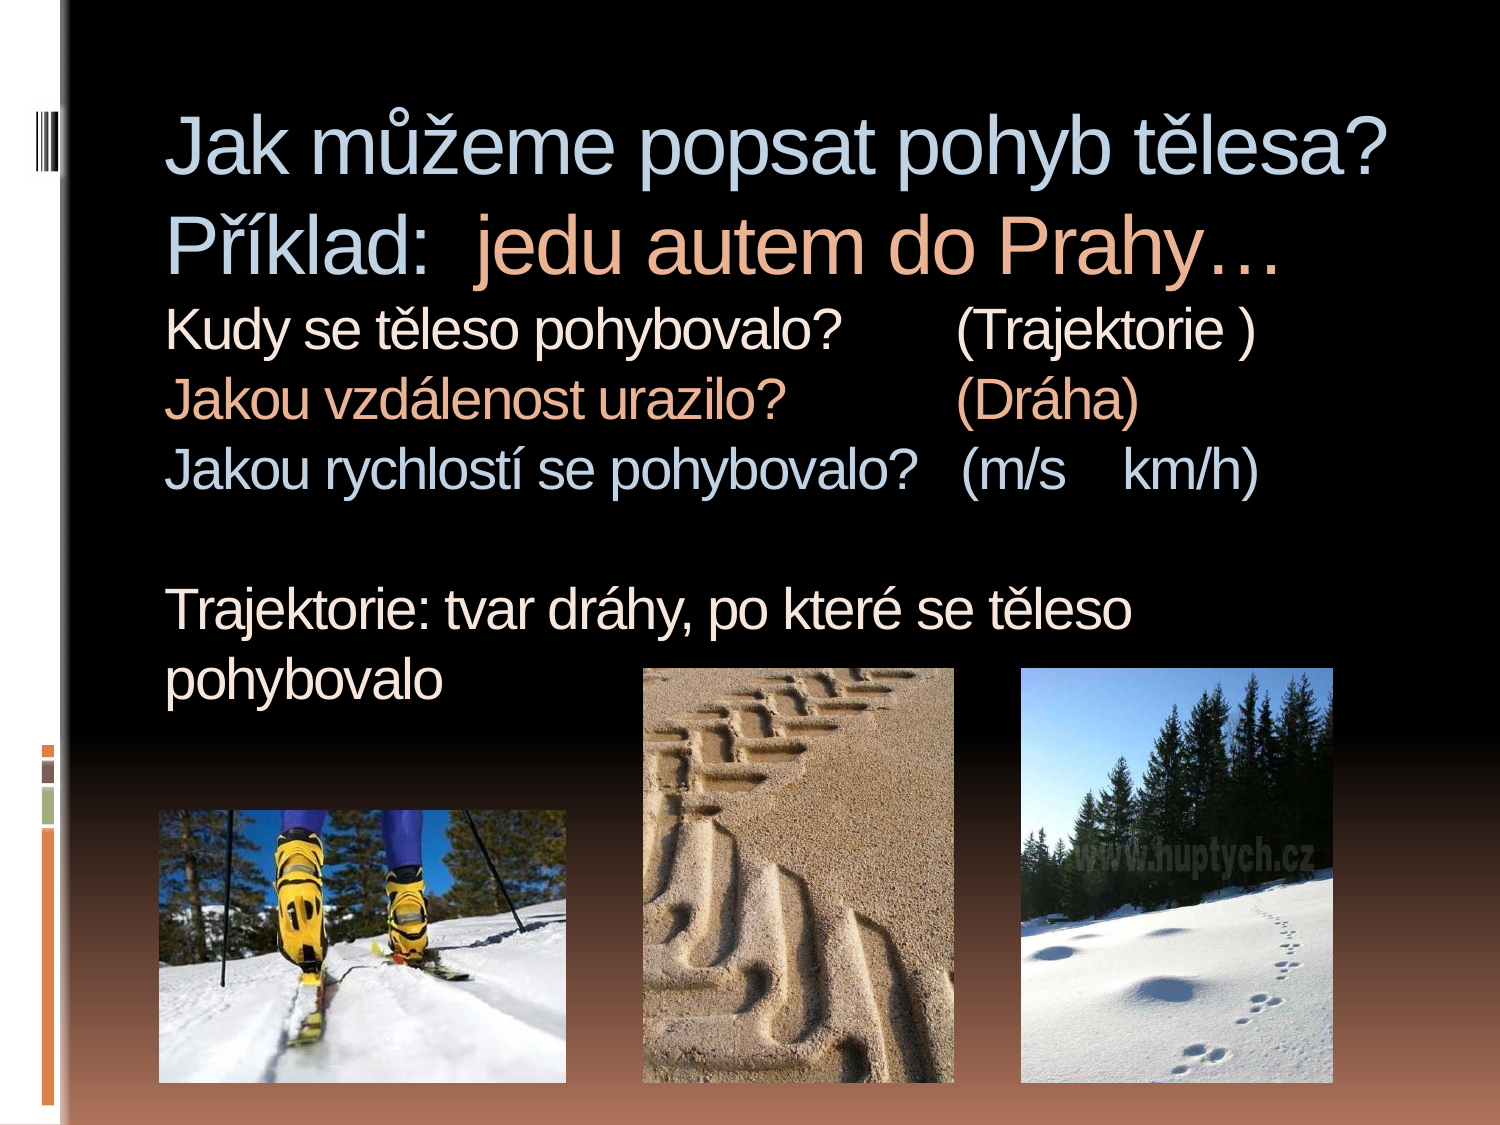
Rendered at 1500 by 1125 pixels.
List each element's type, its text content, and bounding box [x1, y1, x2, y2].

picture [158, 810, 566, 1083]
picture [1021, 668, 1333, 1083]
picture [643, 668, 954, 1083]
title Jak můžeme popsat pohyb tělesa? Příklad: jedu autem do Prahy… Kudy se těleso pohybovalo? (Trajektorie ) Jakou vzdálenost urazilo? (Dráha) Jakou rychlostí se pohybovalo? (m/s km/h) Trajektorie: tvar dráhy, po které se těleso pohybovalo [150, 83, 1425, 1083]
